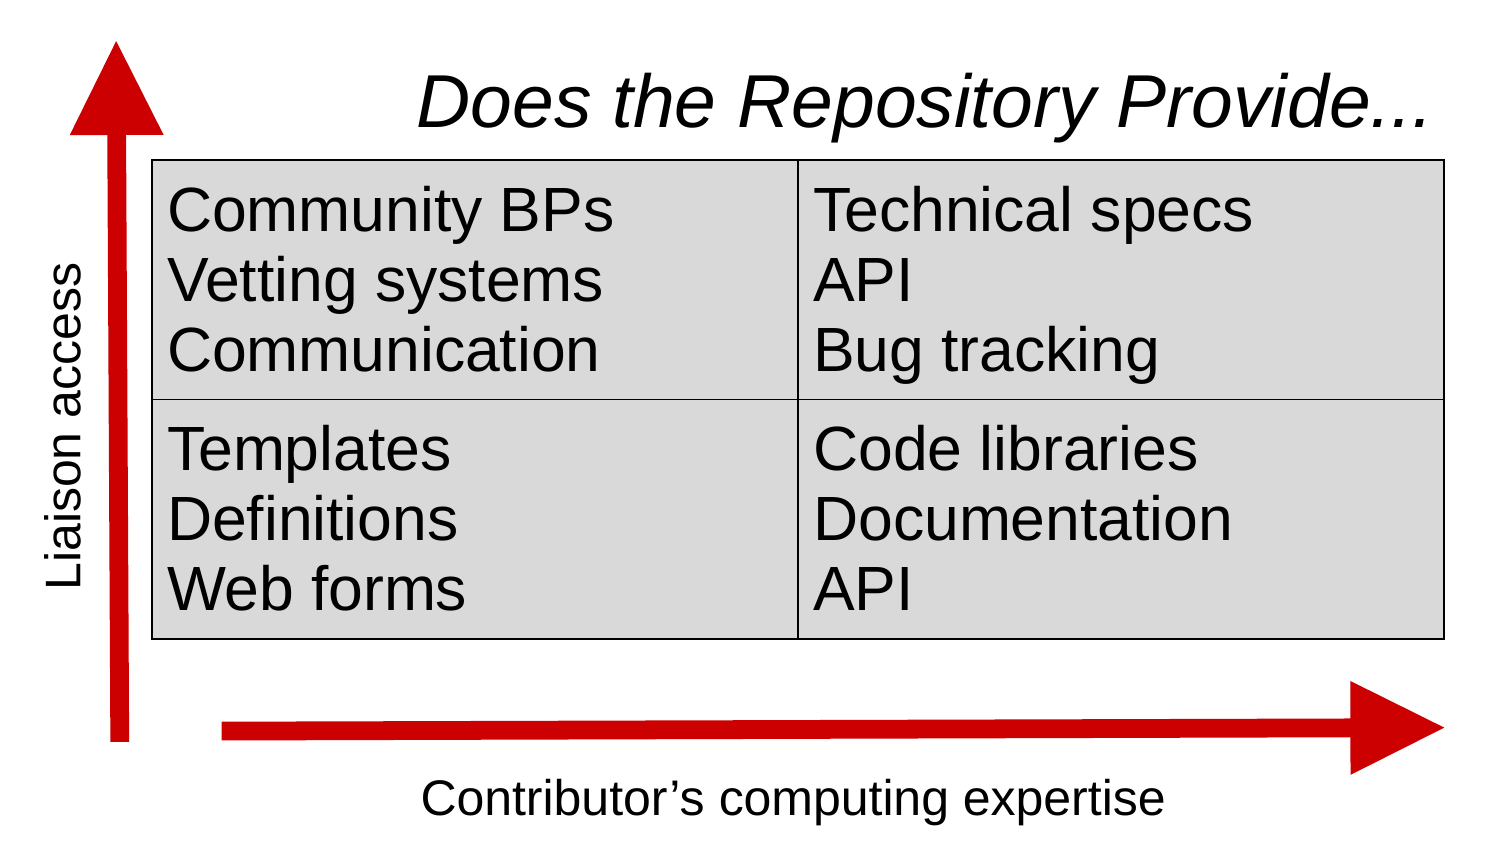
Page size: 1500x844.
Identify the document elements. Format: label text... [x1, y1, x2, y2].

text_box Liaison access [15, 242, 85, 611]
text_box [221, 727, 1445, 732]
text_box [115, 40, 120, 742]
table_cell Templates Definitions Web forms [153, 400, 797, 638]
table_header Technical specs API Bug tracking [799, 161, 1443, 399]
table_cell Code libraries Documentation API [799, 400, 1443, 638]
text_box Contributor’s computing expertise [405, 750, 1198, 821]
title Does the Repository Provide... [51, 37, 1449, 132]
table_header Community BPs Vetting systems Communication [153, 161, 797, 399]
